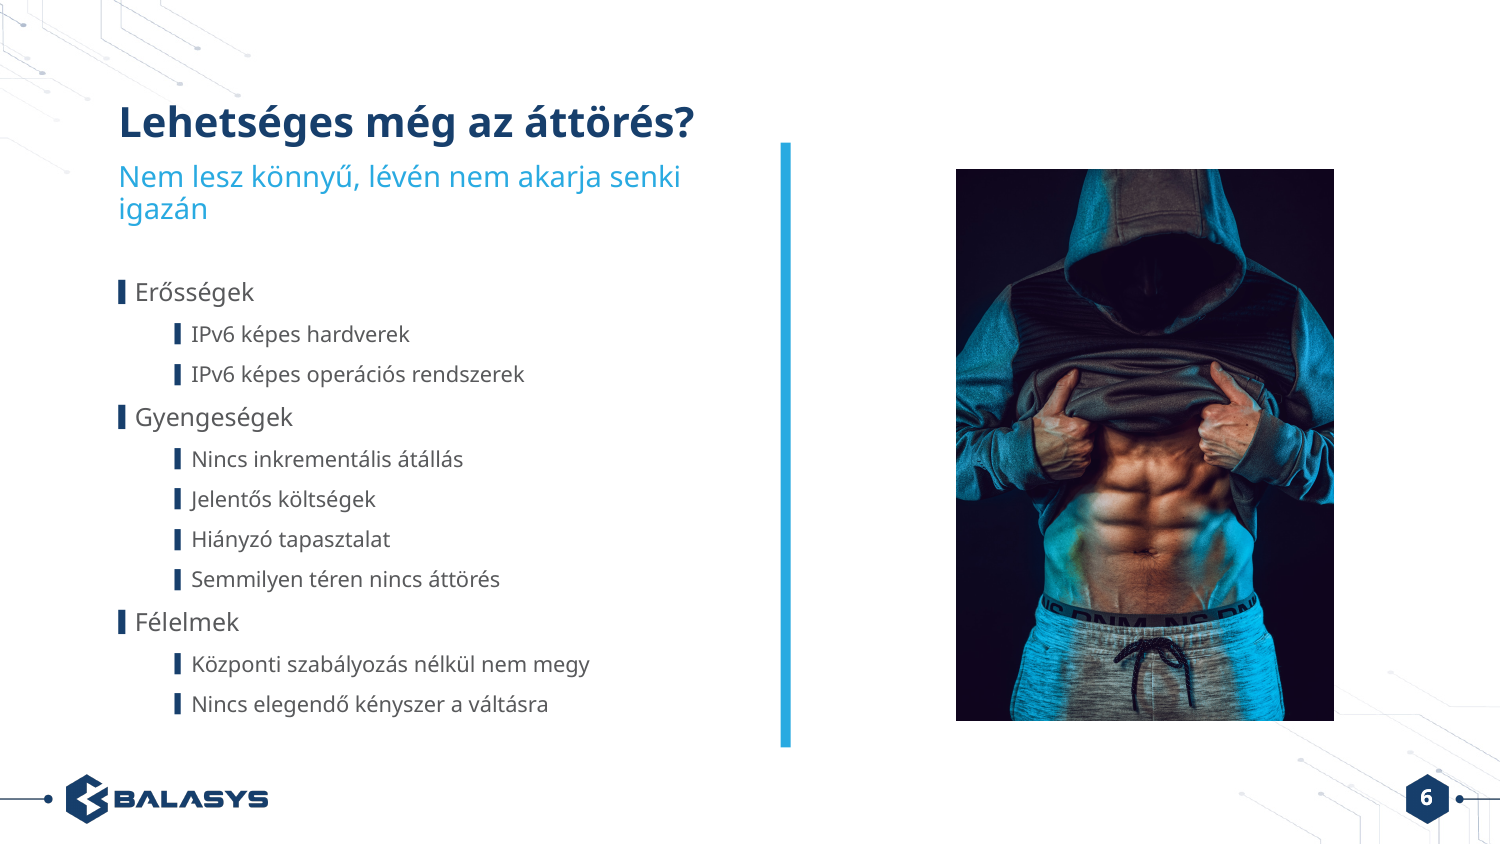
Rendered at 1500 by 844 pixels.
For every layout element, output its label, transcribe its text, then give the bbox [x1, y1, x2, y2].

text_box [780, 142, 792, 748]
picture [0, 0, 1500, 844]
title Lehetséges még az áttörés? [103, 41, 1398, 154]
text_box Erősségek IPv6 képes hardverek IPv6 képes operációs rendszerek Gyengeségek Nincs inkrementális átállás Jelentős költségek Hiányzó tapasztalat Semmilyen téren nincs áttörés Félelmek Központi szabályozás nélkül nem megy Nincs elegendő kényszer a váltásra [103, 269, 738, 762]
text_box Nem lesz könnyű, lévén nem akarja senki igazán [103, 155, 738, 257]
text_box 6 [1401, 775, 1452, 821]
